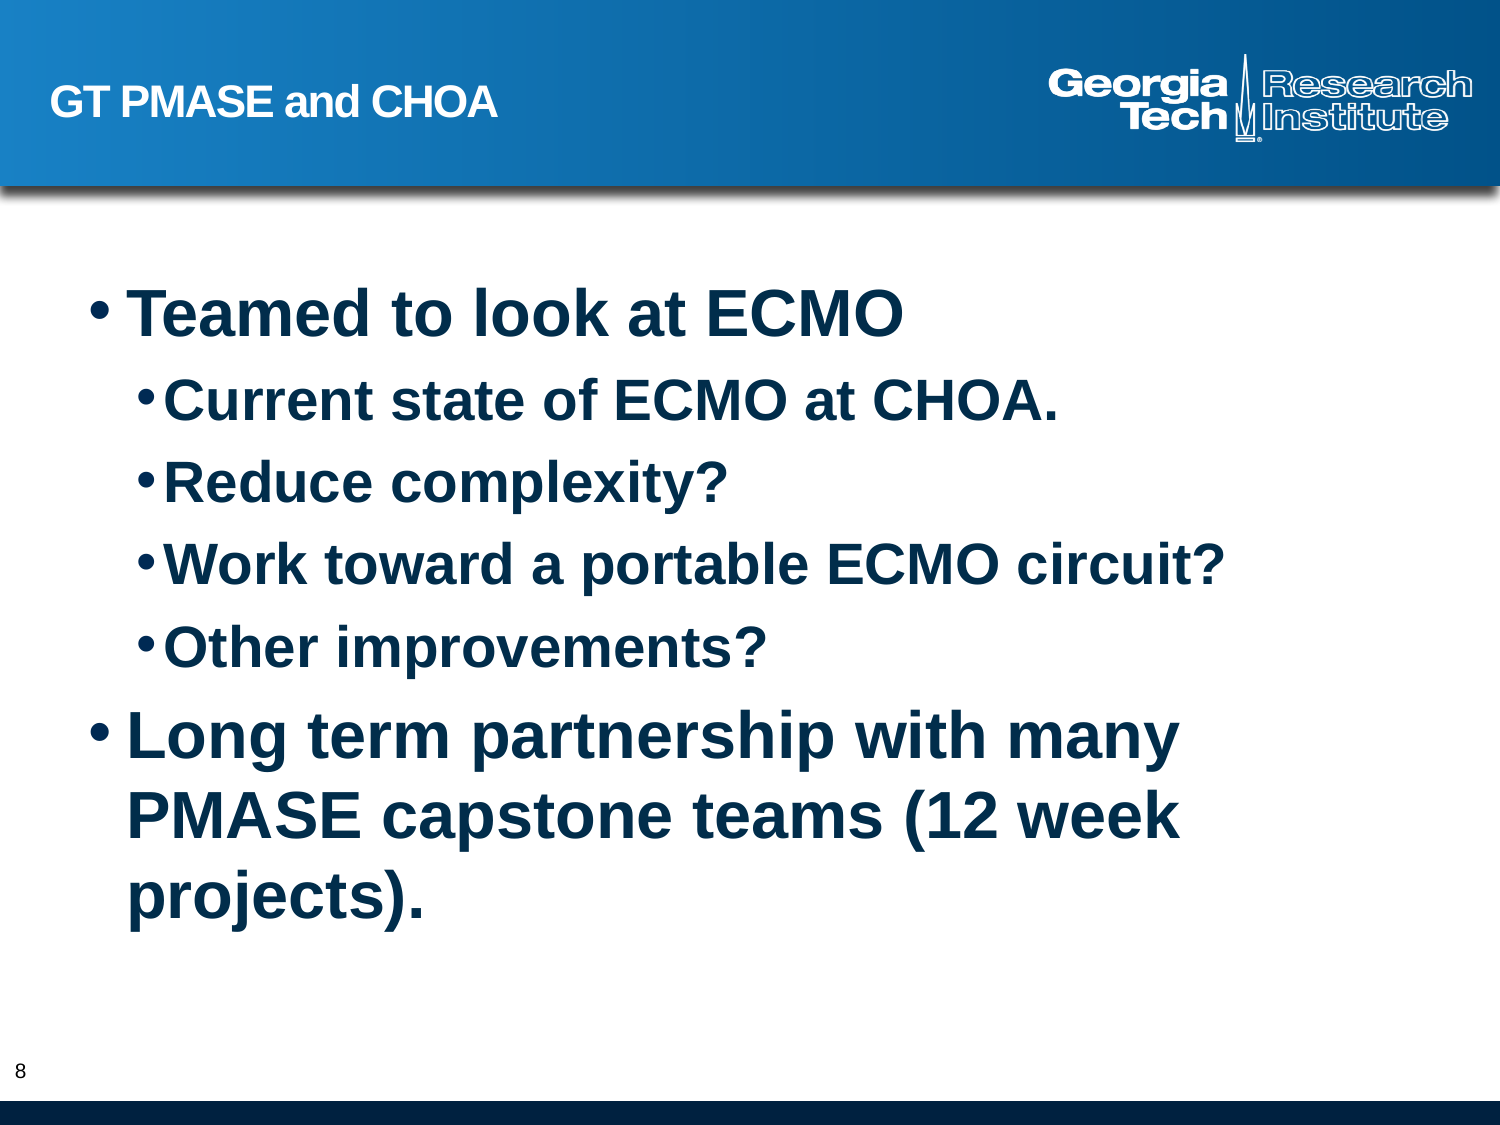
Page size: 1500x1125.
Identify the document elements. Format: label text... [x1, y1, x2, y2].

picture [1047, 54, 1473, 143]
list Teamed to look at ECMO Current state of ECMO at CHOA. Reduce complexity? Work toward a portable ECMO circuit? Other improvements? Long term partnership with many PMASE capstone teams (12 week projects). [75, 262, 1425, 1005]
title GT PMASE and CHOA [49, 71, 993, 127]
slide_number 8 [0, 1050, 125, 1100]
